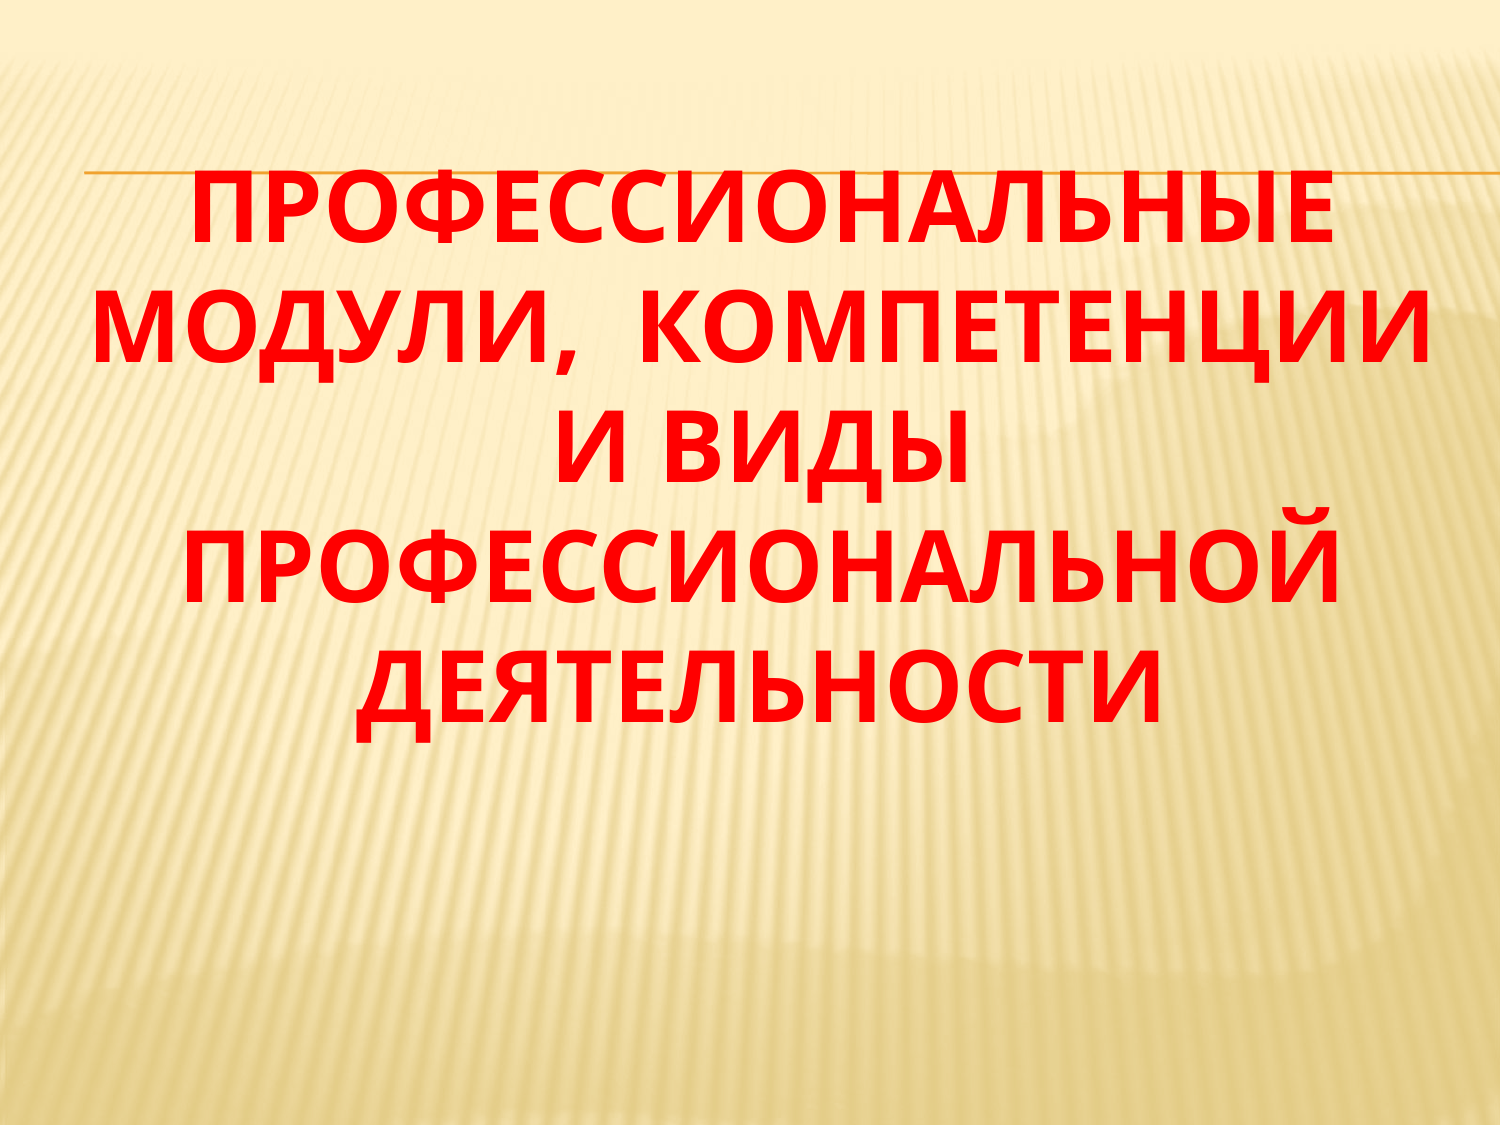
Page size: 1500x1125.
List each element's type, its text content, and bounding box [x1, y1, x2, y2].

title Профессиональные модули, компетенции и виды профессиональной деятельности [50, 75, 1475, 811]
